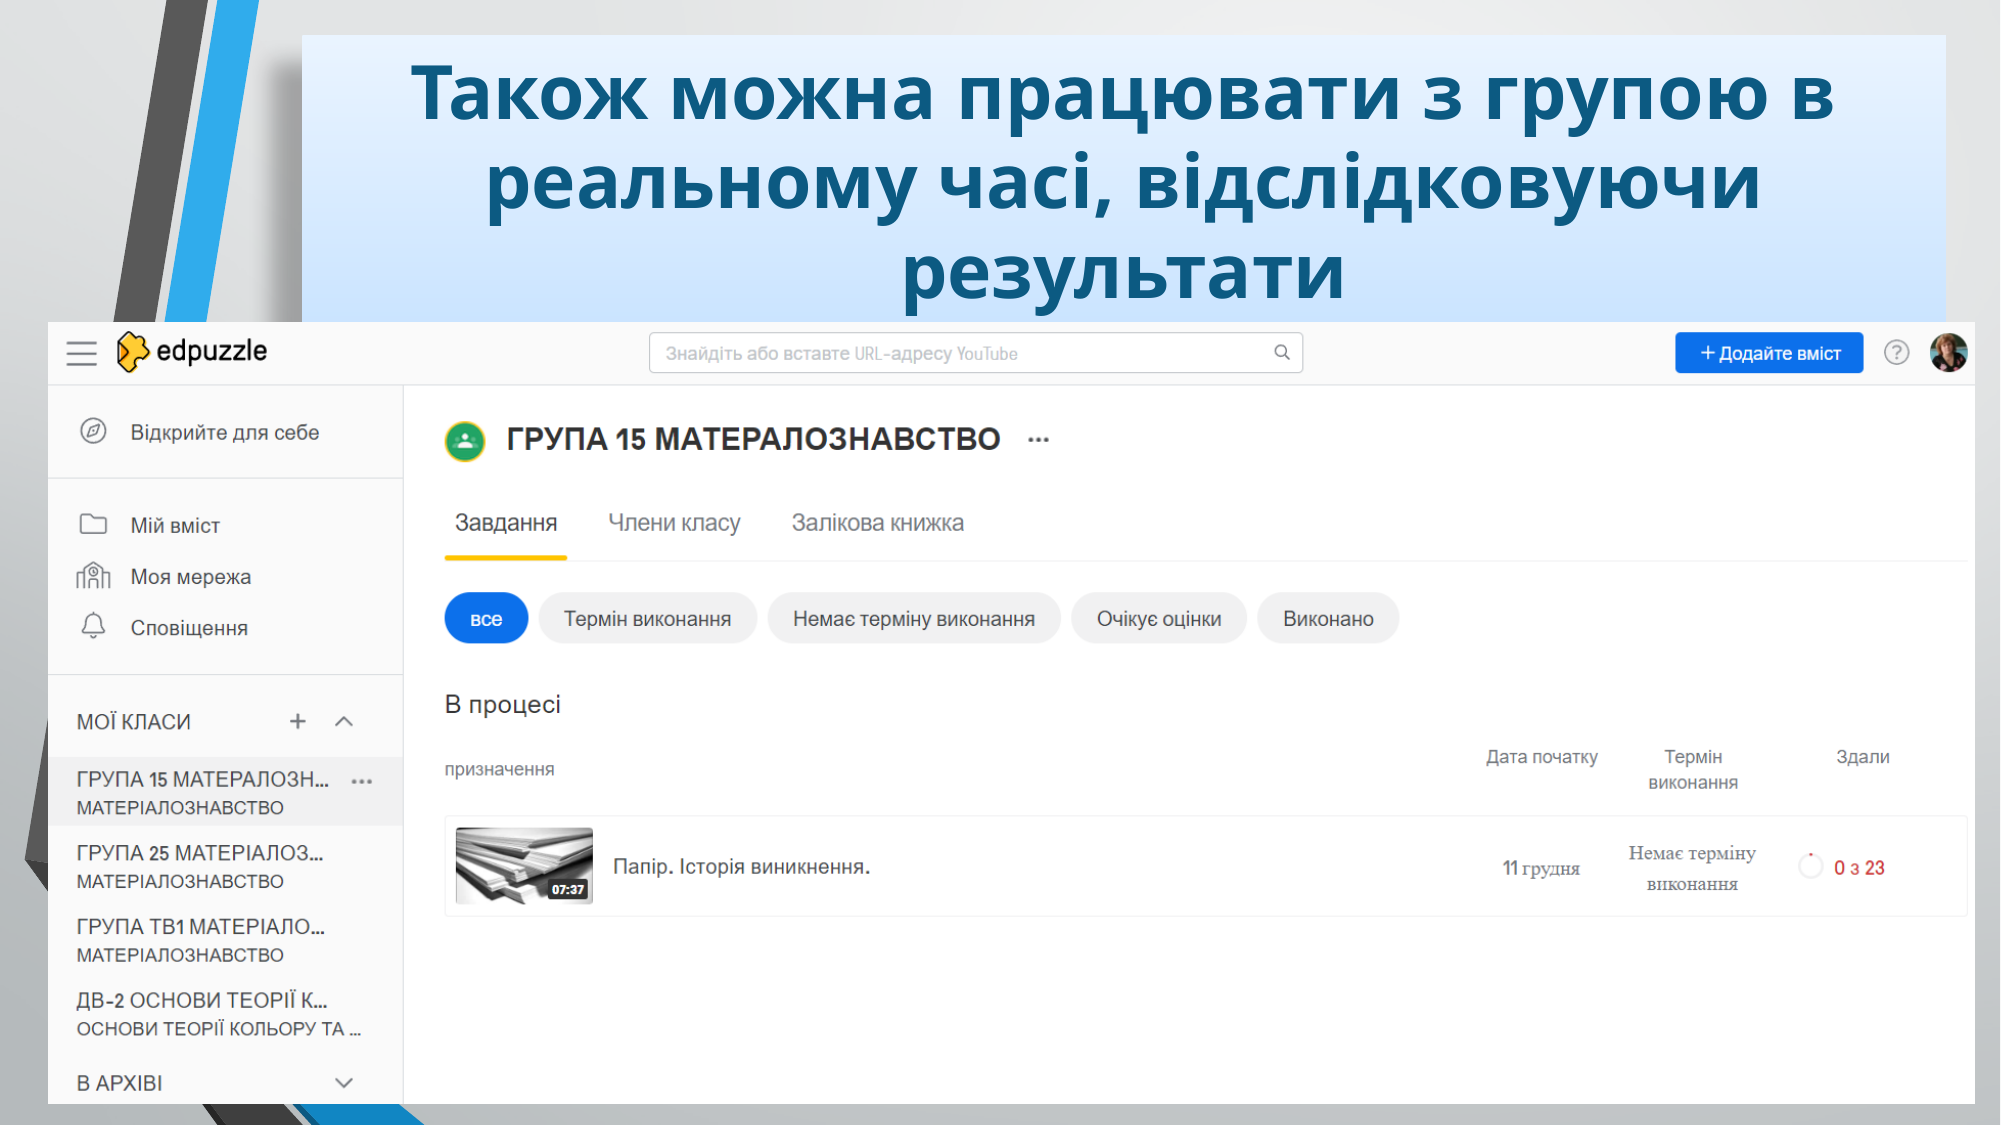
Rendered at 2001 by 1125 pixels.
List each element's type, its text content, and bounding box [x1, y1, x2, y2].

picture [0, 0, 2001, 1125]
title Також можна працювати з групою в реальному часі, відслідковуючи результати [302, 35, 1947, 319]
